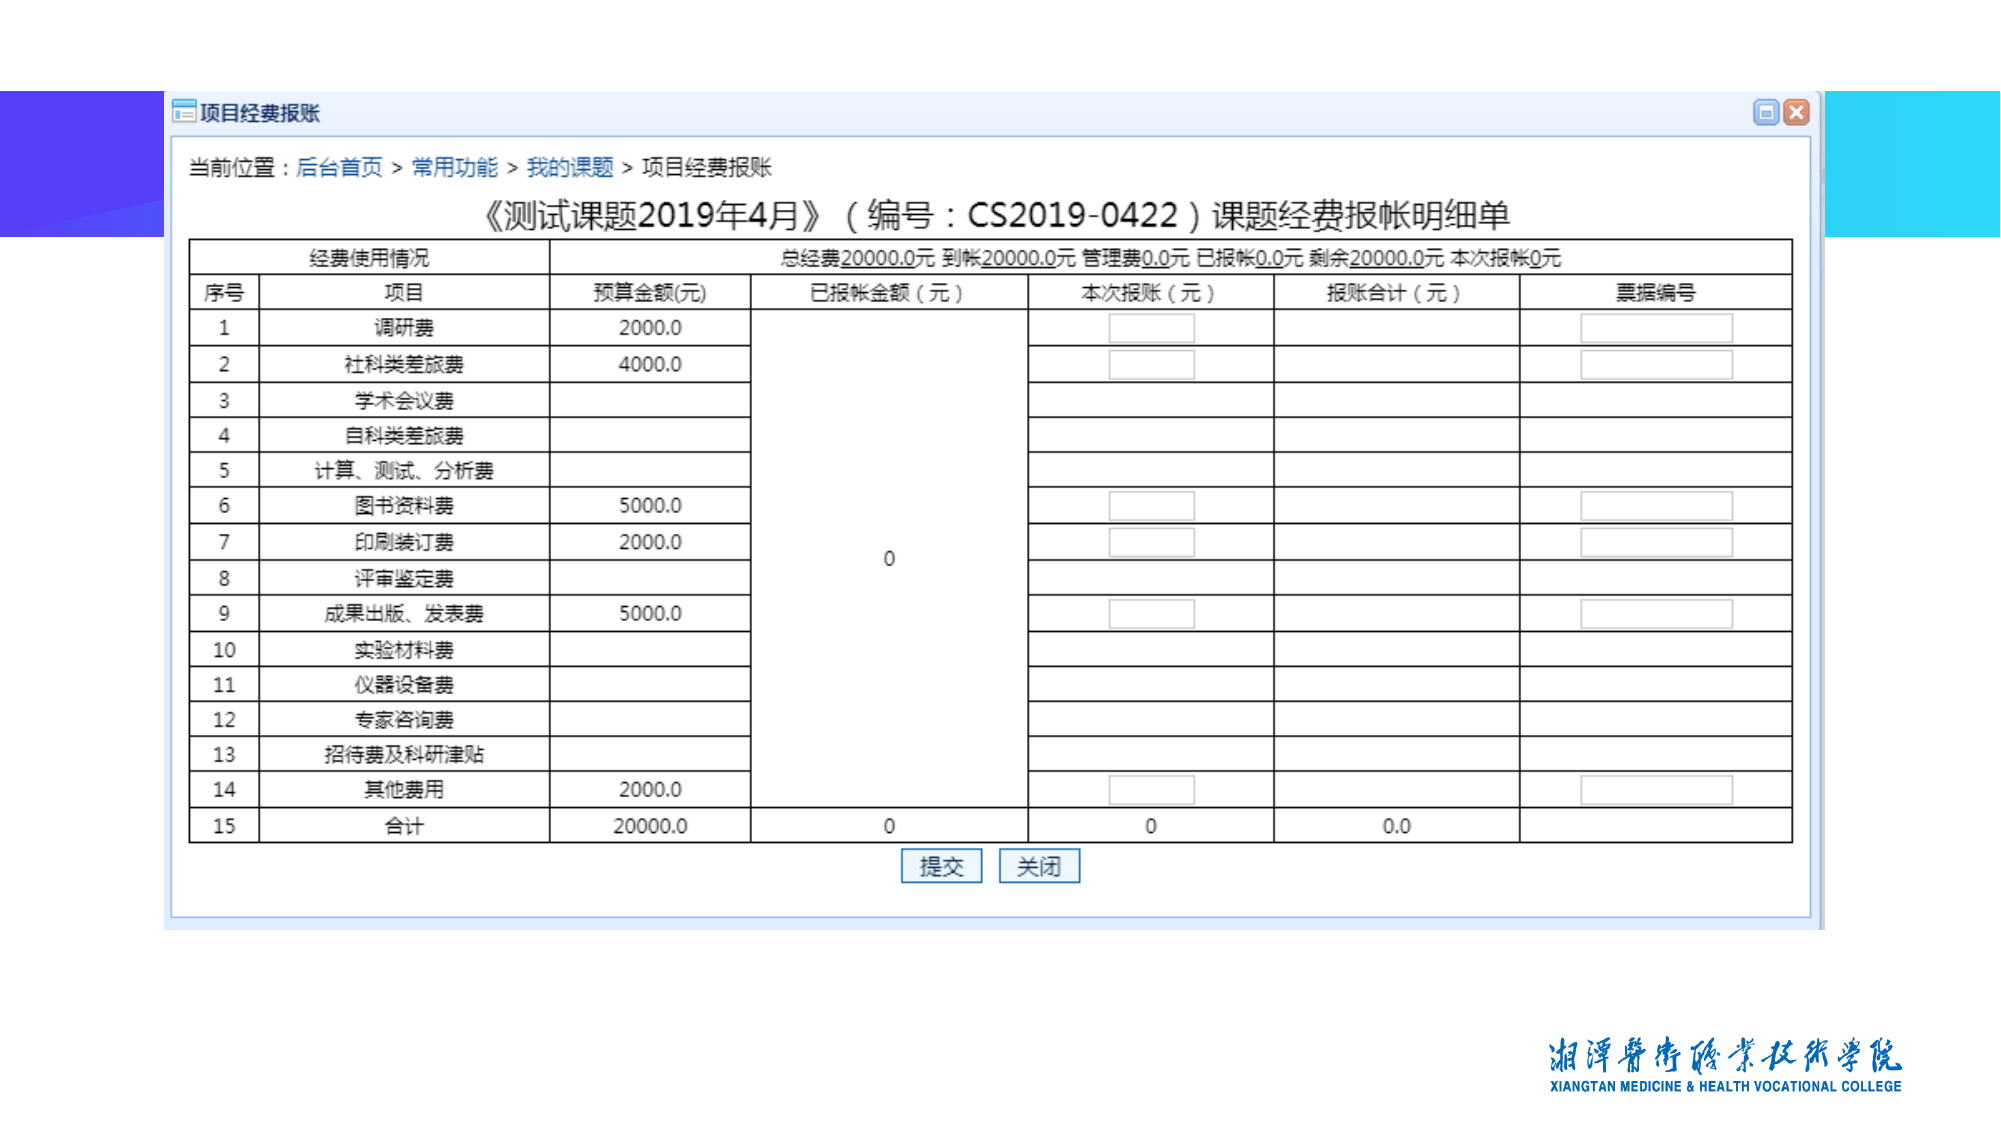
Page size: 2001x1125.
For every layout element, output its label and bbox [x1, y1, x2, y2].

picture [1544, 975, 1956, 1125]
picture [0, 91, 2000, 931]
